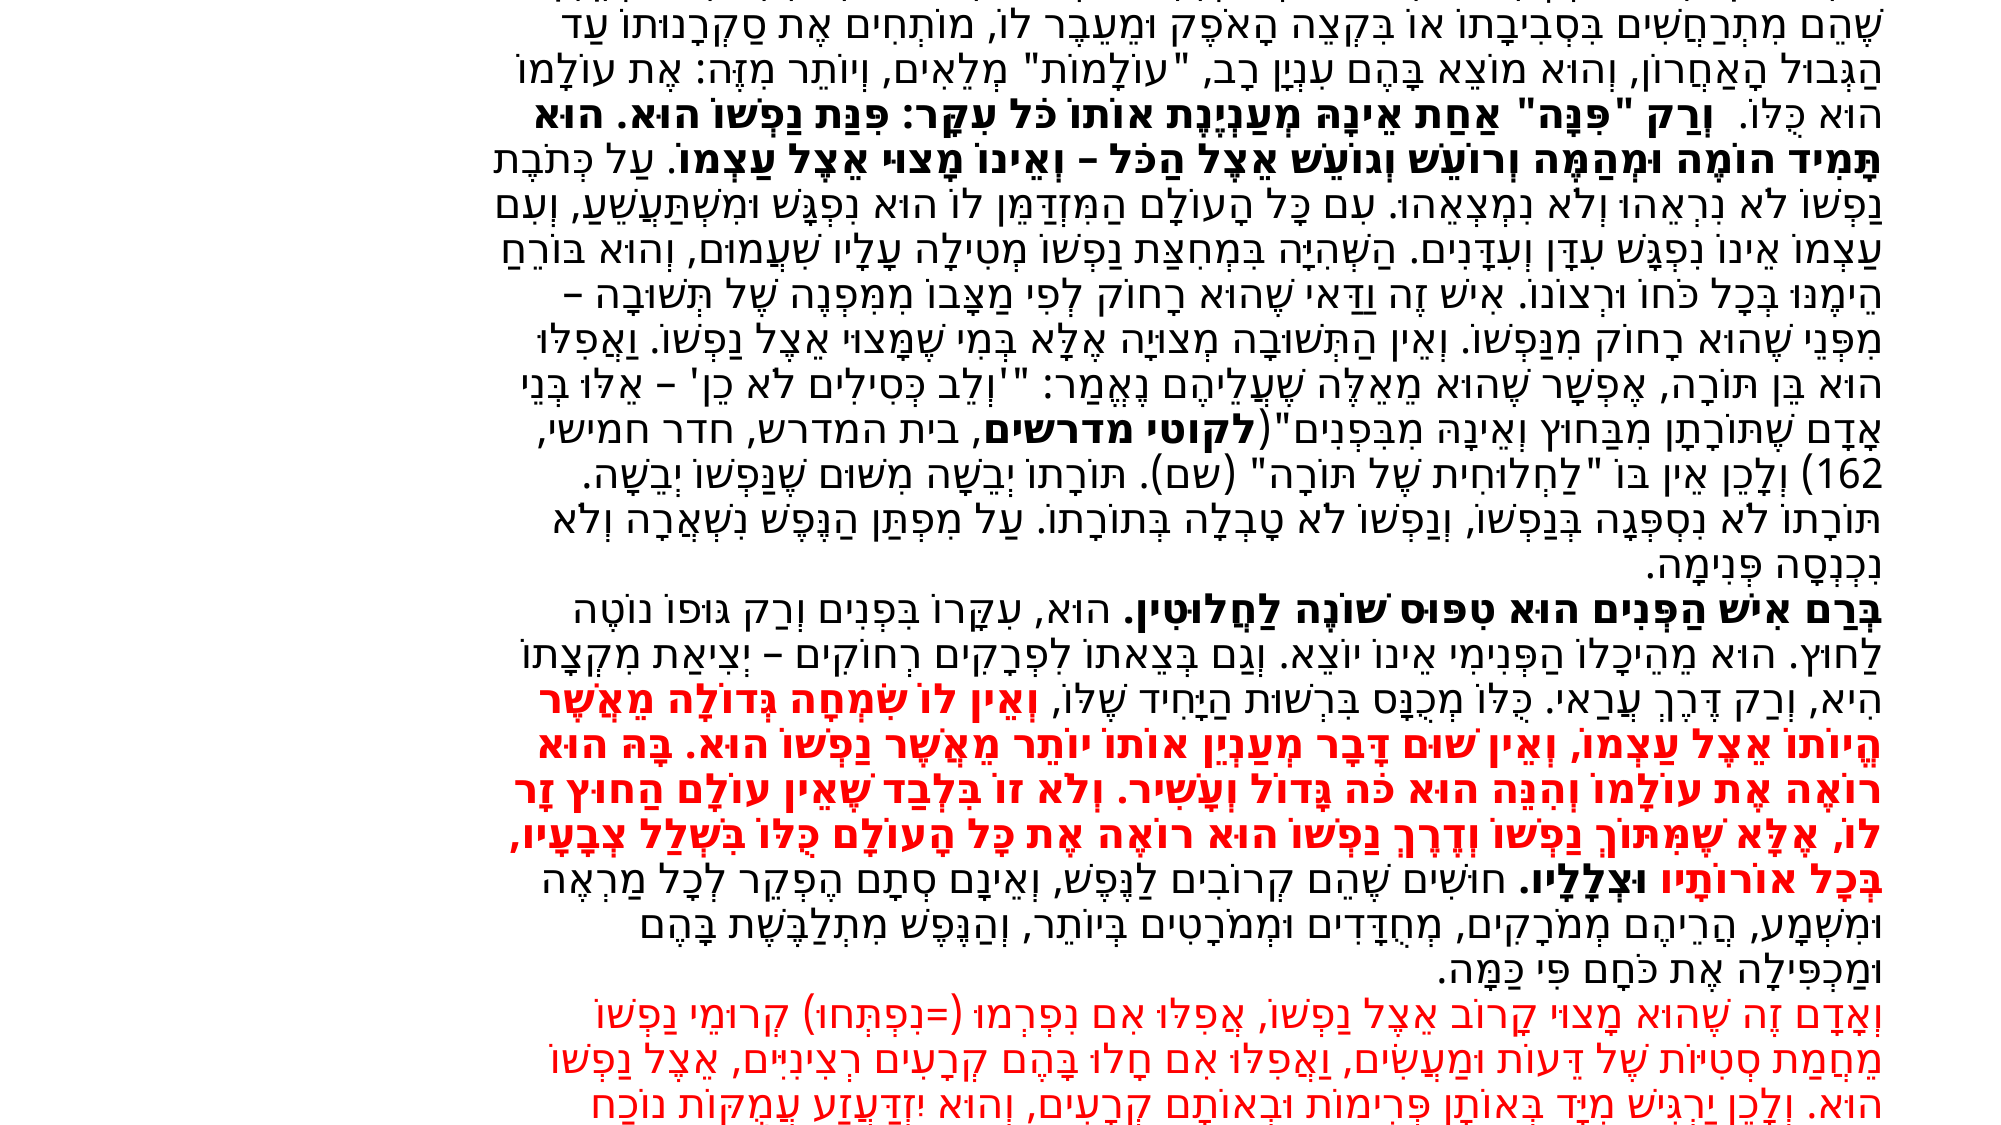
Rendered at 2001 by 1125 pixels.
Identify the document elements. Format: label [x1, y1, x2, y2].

title [467, 413, 1899, 446]
